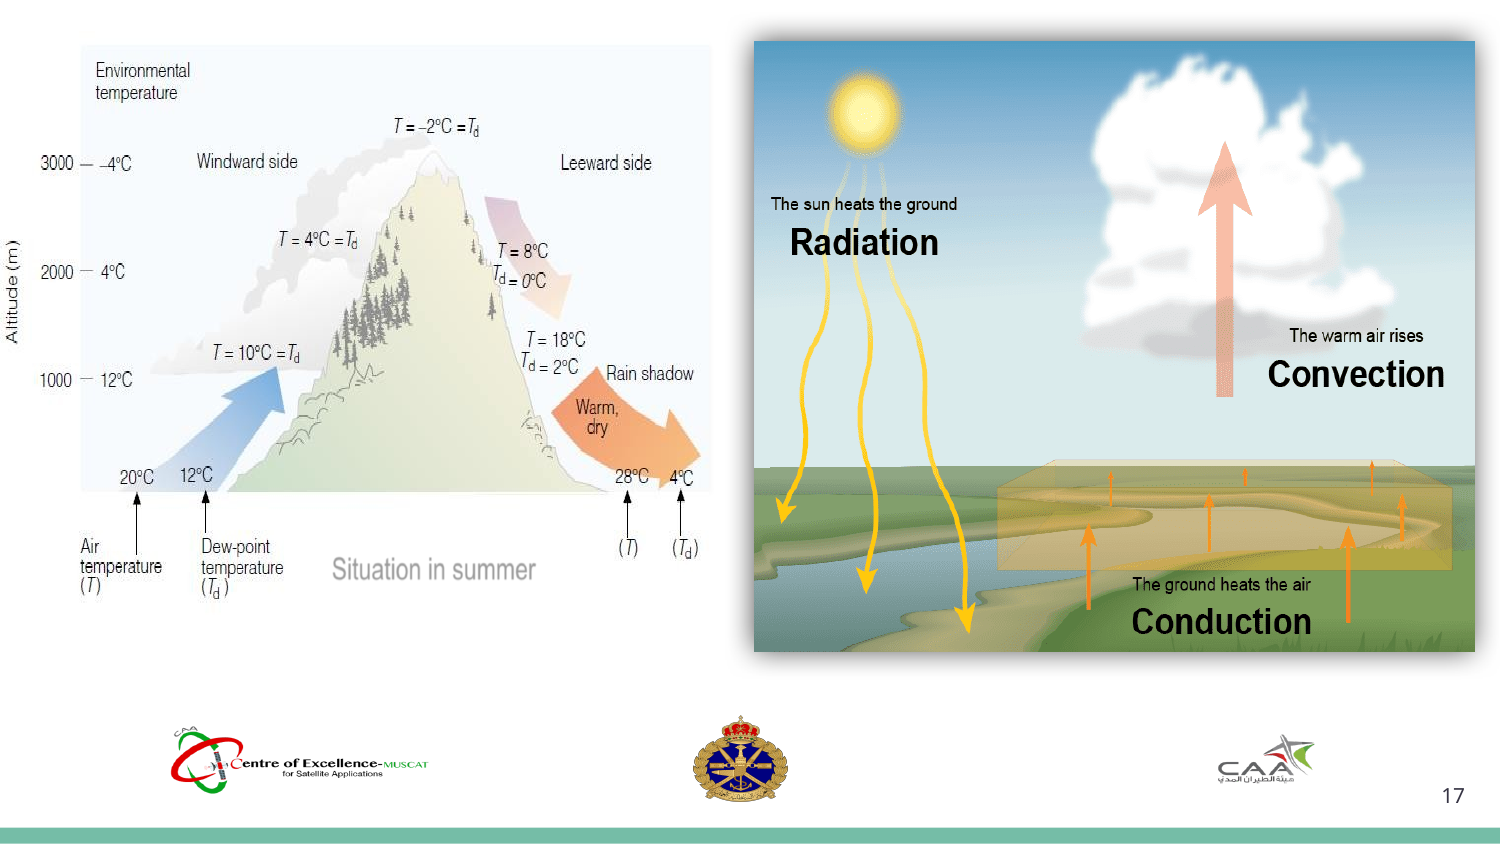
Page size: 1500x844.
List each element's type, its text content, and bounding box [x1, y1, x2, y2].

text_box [163, 715, 1318, 802]
slide_number 17 [1389, 764, 1480, 830]
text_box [0, 30, 714, 615]
picture [754, 41, 1475, 652]
